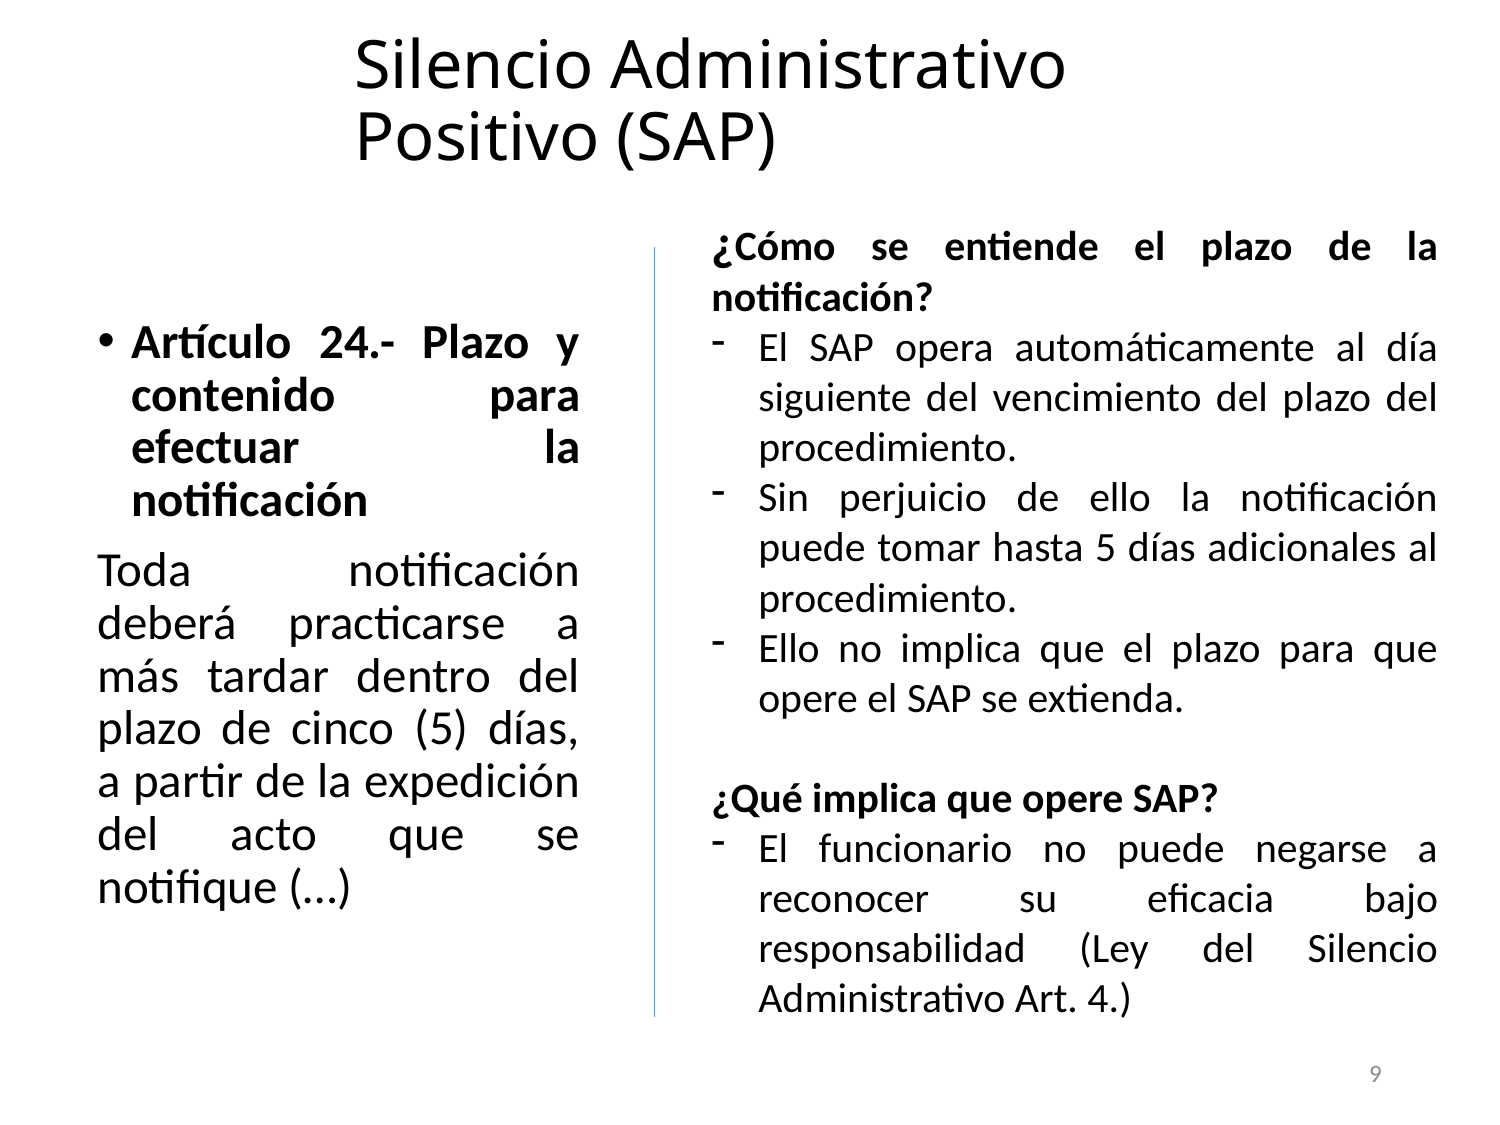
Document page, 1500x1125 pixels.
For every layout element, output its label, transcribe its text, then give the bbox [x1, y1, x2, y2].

title Silencio Administrativo Positivo (SAP) [339, 62, 1115, 144]
text_box ¿Cómo se entiende el plazo de la notificación? El SAP opera automáticamente al día siguiente del vencimiento del plazo del procedimiento. Sin perjuicio de ello la notificación puede tomar hasta 5 días adicionales al procedimiento. Ello no implica que el plazo para que opere el SAP se extienda. ¿Qué implica que opere SAP? El funcionario no puede negarse a reconocer su eficacia bajo responsabilidad (Ley del Silencio Administrativo Art. 4.) [696, 202, 1453, 1028]
list Artículo 24.- Plazo y contenido para efectuar la notificación Toda notificación deberá practicarse a más tardar dentro del plazo de cinco (5) días, a partir de la expedición del acto que se notifique (…) [82, 308, 596, 928]
slide_number 9 [1059, 1042, 1397, 1103]
